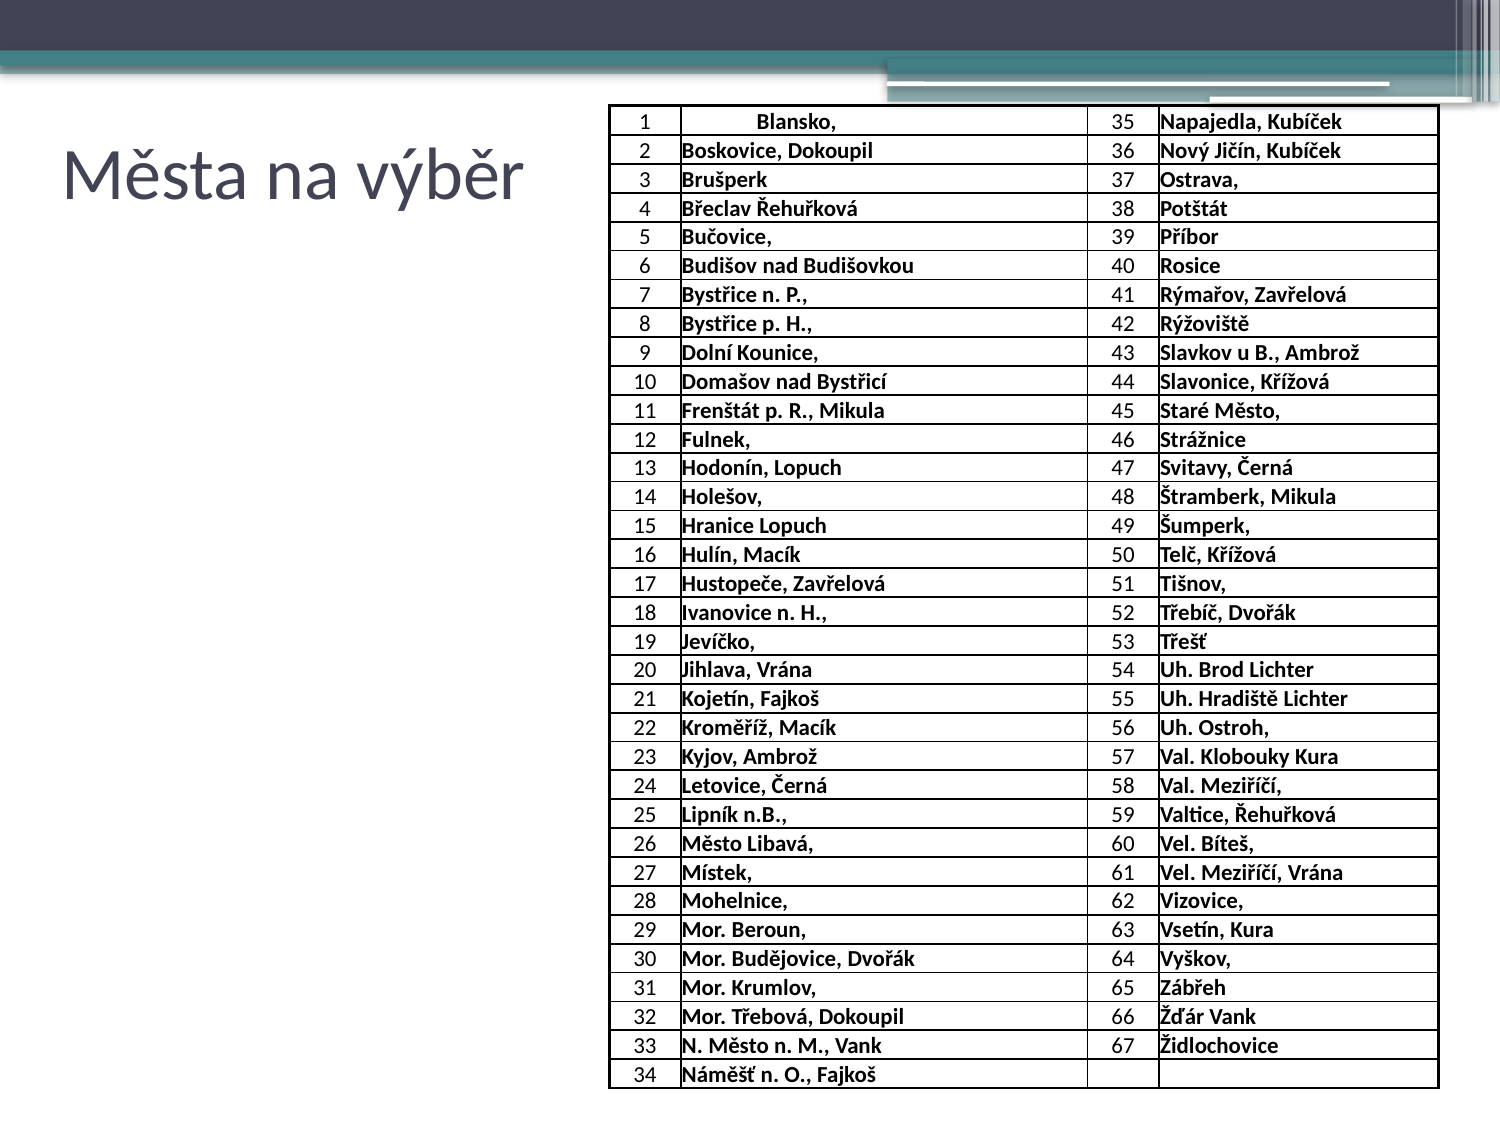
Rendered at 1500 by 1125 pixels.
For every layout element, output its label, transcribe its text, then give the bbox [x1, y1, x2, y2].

table_cell Zábřeh [1160, 973, 1437, 1001]
table_cell Mor. Krumlov, [682, 973, 1087, 1001]
table_cell Budišov nad Budišovkou [682, 251, 1087, 279]
table_cell Bystřice p. H., [682, 309, 1087, 336]
table_cell Bučovice, [682, 223, 1087, 250]
table_cell Lipník n.B., [682, 800, 1087, 827]
table_cell 2 [611, 136, 680, 163]
table_cell Mohelnice, [682, 887, 1087, 914]
table_cell 34 [611, 1060, 680, 1087]
table_cell Vel. Bíteš, [1160, 829, 1437, 856]
table_cell 27 [611, 858, 680, 885]
table_header Napajedla, Kubíček [1160, 107, 1437, 134]
table_cell Slavkov u B., Ambrož [1160, 338, 1437, 365]
table_cell 48 [1088, 482, 1158, 510]
table_cell 60 [1088, 829, 1158, 856]
table_cell Dolní Kounice, [682, 338, 1087, 365]
table_cell 61 [1088, 858, 1158, 885]
table_cell 62 [1088, 887, 1158, 914]
table_cell 37 [1088, 165, 1158, 192]
table_cell 63 [1088, 916, 1158, 943]
table_cell Břeclav Řehuřková [682, 194, 1087, 221]
table_cell Jihlava, Vrána [682, 656, 1087, 683]
table_cell 17 [611, 569, 680, 596]
table_cell Vsetín, Kura [1160, 916, 1437, 943]
table_cell 44 [1088, 367, 1158, 394]
table_cell 50 [1088, 540, 1158, 567]
table_cell 6 [611, 251, 680, 279]
table_cell 51 [1088, 569, 1158, 596]
table_cell Třešť [1160, 627, 1437, 654]
table_cell Mor. Beroun, [682, 916, 1087, 943]
table_cell Rýmařov, Zavřelová [1160, 280, 1437, 307]
table_cell Uh. Hradiště Lichter [1160, 685, 1437, 712]
table_cell 49 [1088, 511, 1158, 538]
table_cell 56 [1088, 714, 1158, 741]
table_cell Valtice, Řehuřková [1160, 800, 1437, 827]
table_cell [1088, 1060, 1158, 1087]
table_cell Bystřice n. P., [682, 280, 1087, 307]
table_cell 9 [611, 338, 680, 365]
table_cell 22 [611, 714, 680, 741]
table_cell Svitavy, Černá [1160, 454, 1437, 481]
table_cell Žďár Vank [1160, 1002, 1437, 1029]
table_cell Holešov, [682, 482, 1087, 510]
table_cell 58 [1088, 771, 1158, 798]
table_cell 29 [611, 916, 680, 943]
table_cell 53 [1088, 627, 1158, 654]
table_cell 23 [611, 742, 680, 769]
table_cell Telč, Křížová [1160, 540, 1437, 567]
table_cell 39 [1088, 223, 1158, 250]
table_cell Štramberk, Mikula [1160, 482, 1437, 510]
table_cell 59 [1088, 800, 1158, 827]
table_cell Vel. Meziříčí, Vrána [1160, 858, 1437, 885]
table_cell Jevíčko, [682, 627, 1087, 654]
table_cell 15 [611, 511, 680, 538]
table_cell 43 [1088, 338, 1158, 365]
table_cell 24 [611, 771, 680, 798]
table_cell 11 [611, 396, 680, 423]
table_cell 20 [611, 656, 680, 683]
table_cell Kroměříž, Macík [682, 714, 1087, 741]
table_cell Hodonín, Lopuch [682, 454, 1087, 481]
table_cell 64 [1088, 945, 1158, 972]
table_cell Nový Jičín, Kubíček [1160, 136, 1437, 163]
table_cell 32 [611, 1002, 680, 1029]
table_cell 19 [611, 627, 680, 654]
table_cell 16 [611, 540, 680, 567]
table_cell 21 [611, 685, 680, 712]
table_header 1 [611, 107, 680, 134]
table_cell N. Město n. M., Vank [682, 1031, 1087, 1058]
table_cell Náměšť n. O., Fajkoš [682, 1060, 1087, 1087]
table_cell 52 [1088, 598, 1158, 625]
table_cell 36 [1088, 136, 1158, 163]
table_cell 25 [611, 800, 680, 827]
table_cell Potštát [1160, 194, 1437, 221]
table_cell Ivanovice n. H., [682, 598, 1087, 625]
table_cell Rosice [1160, 251, 1437, 279]
table_cell 13 [611, 454, 680, 481]
table_cell 66 [1088, 1002, 1158, 1029]
table_cell Vizovice, [1160, 887, 1437, 914]
table_cell Val. Meziříčí, [1160, 771, 1437, 798]
table_cell Uh. Brod Lichter [1160, 656, 1437, 683]
table_cell Val. Klobouky Kura [1160, 742, 1437, 769]
table_cell 8 [611, 309, 680, 336]
table_cell 54 [1088, 656, 1158, 683]
table_cell 4 [611, 194, 680, 221]
table_header 35 [1088, 107, 1158, 134]
table_cell 31 [611, 973, 680, 1001]
title Města na výběr [46, 82, 598, 257]
table_cell Mor. Třebová, Dokoupil [682, 1002, 1087, 1029]
table_cell 46 [1088, 425, 1158, 452]
table_cell Židlochovice [1160, 1031, 1437, 1058]
table_cell 42 [1088, 309, 1158, 336]
table_cell Vyškov, [1160, 945, 1437, 972]
table_cell Letovice, Černá [682, 771, 1087, 798]
table_cell 47 [1088, 454, 1158, 481]
table_cell Mor. Budějovice, Dvořák [682, 945, 1087, 972]
table_cell Strážnice [1160, 425, 1437, 452]
table_cell Tišnov, [1160, 569, 1437, 596]
table_cell Město Libavá, [682, 829, 1087, 856]
table_cell 18 [611, 598, 680, 625]
table_cell Hustopeče, Zavřelová [682, 569, 1087, 596]
table_cell 40 [1088, 251, 1158, 279]
table_cell 7 [611, 280, 680, 307]
table_cell 41 [1088, 280, 1158, 307]
table_cell Staré Město, [1160, 396, 1437, 423]
table_cell 38 [1088, 194, 1158, 221]
table_cell Slavonice, Křížová [1160, 367, 1437, 394]
table_cell Rýžoviště [1160, 309, 1437, 336]
table_cell Boskovice, Dokoupil [682, 136, 1087, 163]
table_cell 10 [611, 367, 680, 394]
table_cell 5 [611, 223, 680, 250]
table_cell Domašov nad Bystřicí [682, 367, 1087, 394]
table_cell 28 [611, 887, 680, 914]
table_cell Ostrava, [1160, 165, 1437, 192]
table_cell Místek, [682, 858, 1087, 885]
table_cell Brušperk [682, 165, 1087, 192]
table_cell 45 [1088, 396, 1158, 423]
table_cell Šumperk, [1160, 511, 1437, 538]
table_cell 57 [1088, 742, 1158, 769]
table_cell 67 [1088, 1031, 1158, 1058]
table_cell 55 [1088, 685, 1158, 712]
table_cell Kojetín, Fajkoš [682, 685, 1087, 712]
table_header Blansko, [682, 107, 1087, 134]
table_cell Hranice Lopuch [682, 511, 1087, 538]
table_cell Třebíč, Dvořák [1160, 598, 1437, 625]
table_cell Uh. Ostroh, [1160, 714, 1437, 741]
table_cell Hulín, Macík [682, 540, 1087, 567]
table_cell 26 [611, 829, 680, 856]
table_cell Příbor [1160, 223, 1437, 250]
table_cell [1160, 1060, 1437, 1087]
table_cell 14 [611, 482, 680, 510]
table_cell 3 [611, 165, 680, 192]
table_cell Frenštát p. R., Mikula [682, 396, 1087, 423]
table_cell 33 [611, 1031, 680, 1058]
table_cell Fulnek, [682, 425, 1087, 452]
table_cell 12 [611, 425, 680, 452]
table_cell Kyjov, Ambrož [682, 742, 1087, 769]
table_cell 65 [1088, 973, 1158, 1001]
table_cell 30 [611, 945, 680, 972]
